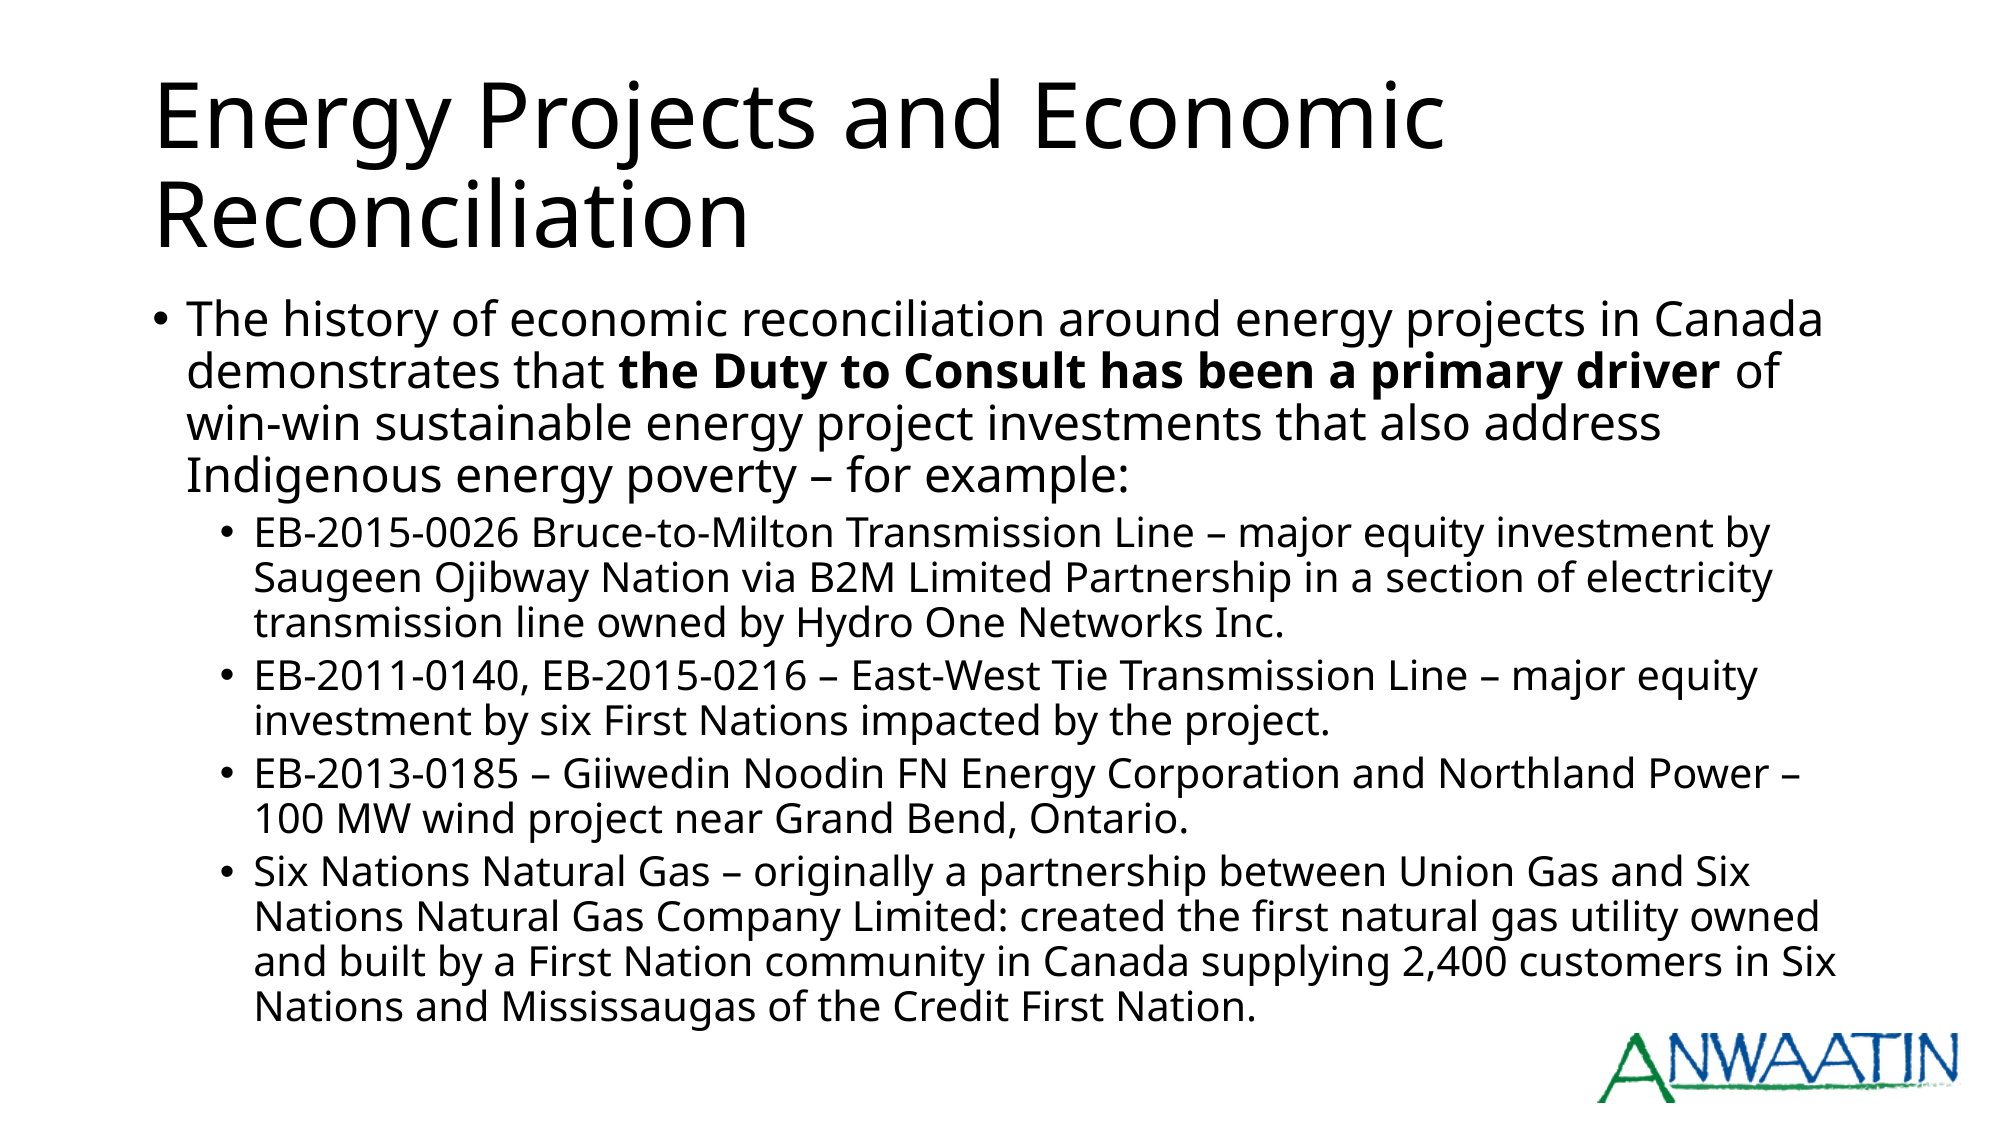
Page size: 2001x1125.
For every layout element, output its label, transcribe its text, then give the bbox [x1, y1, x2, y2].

title Energy Projects and Economic Reconciliation [137, 59, 1863, 278]
list The history of economic reconciliation around energy projects in Canada demonstrates that the Duty to Consult has been a primary driver of win-win sustainable energy project investments that also address Indigenous energy poverty – for example: EB-2015-0026 Bruce-to-Milton Transmission Line – major equity investment by Saugeen Ojibway Nation via B2M Limited Partnership in a section of electricity transmission line owned by Hydro One Networks Inc. EB-2011-0140, EB-2015-0216 – East-West Tie Transmission Line – major equity investment by six First Nations impacted by the project. EB-2013-0185 – Giiwedin Noodin FN Energy Corporation and Northland Power – 100 MW wind project near Grand Bend, Ontario. Six Nations Natural Gas – originally a partnership between Union Gas and Six Nations Natural Gas Company Limited: created the first natural gas utility owned and built by a First Nation community in Canada supplying 2,400 customers in Six Nations and Mississaugas of the Credit First Nation. [137, 287, 1863, 1053]
picture [1597, 1033, 1961, 1103]
